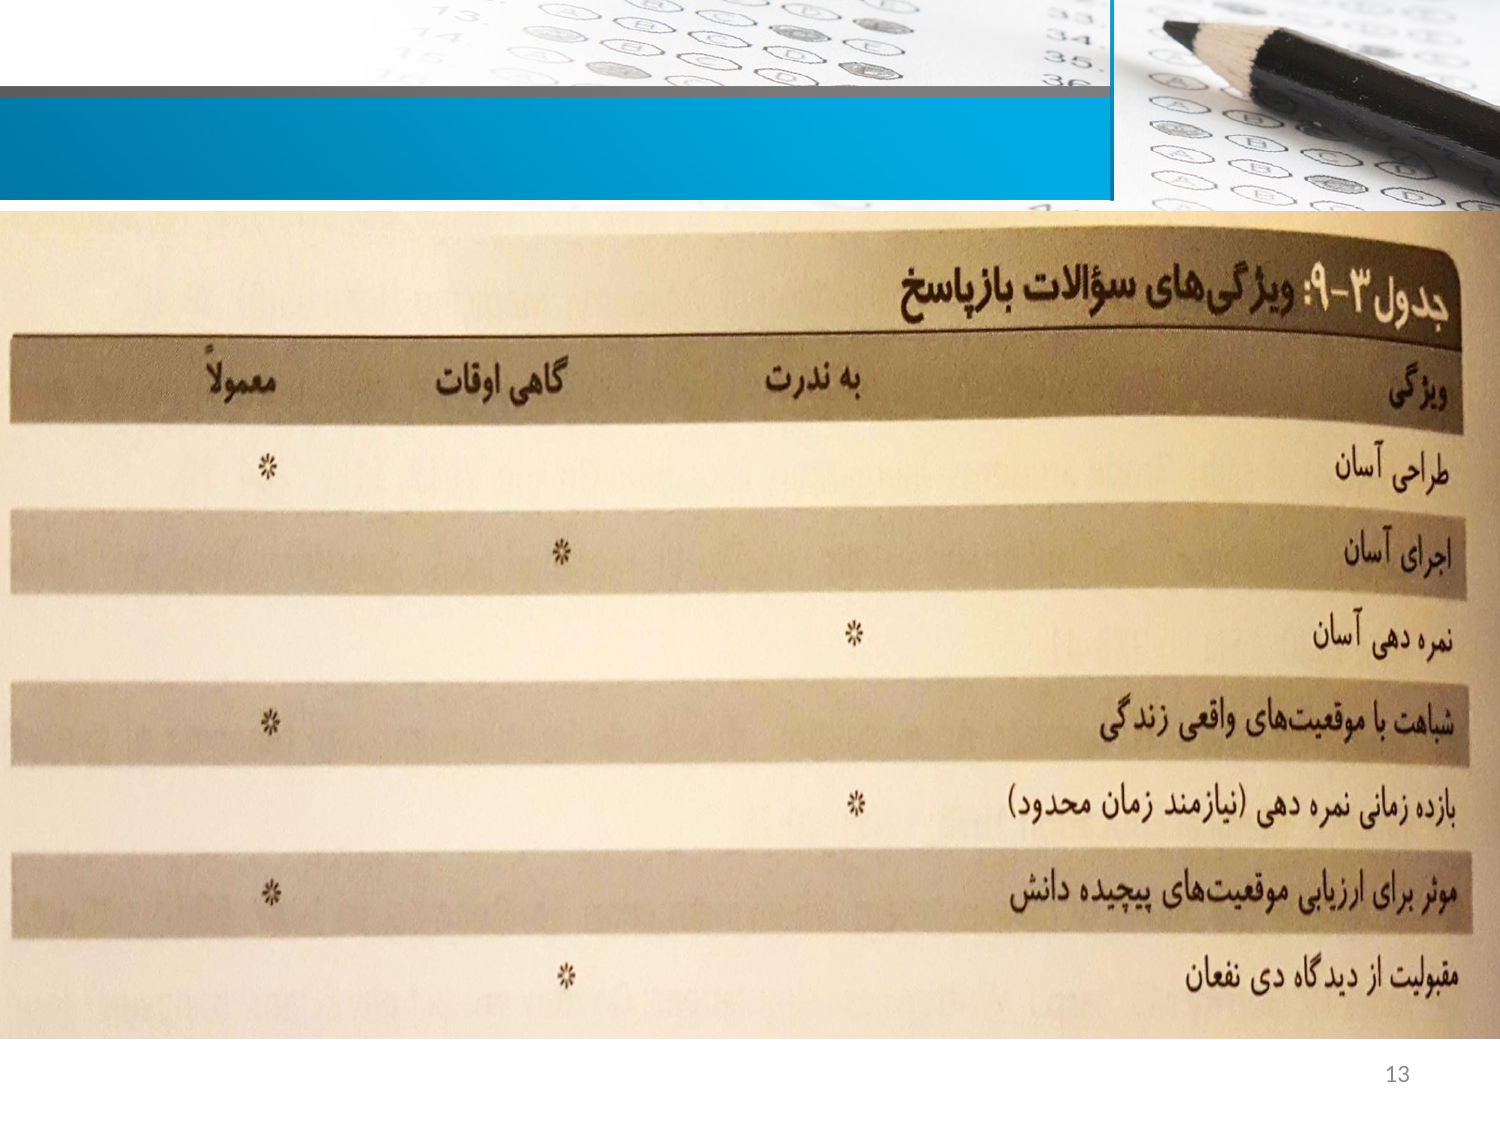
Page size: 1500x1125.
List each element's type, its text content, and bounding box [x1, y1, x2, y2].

picture [0, 0, 1110, 96]
picture [0, 0, 1500, 1125]
slide_number 13 [1074, 1047, 1425, 1103]
